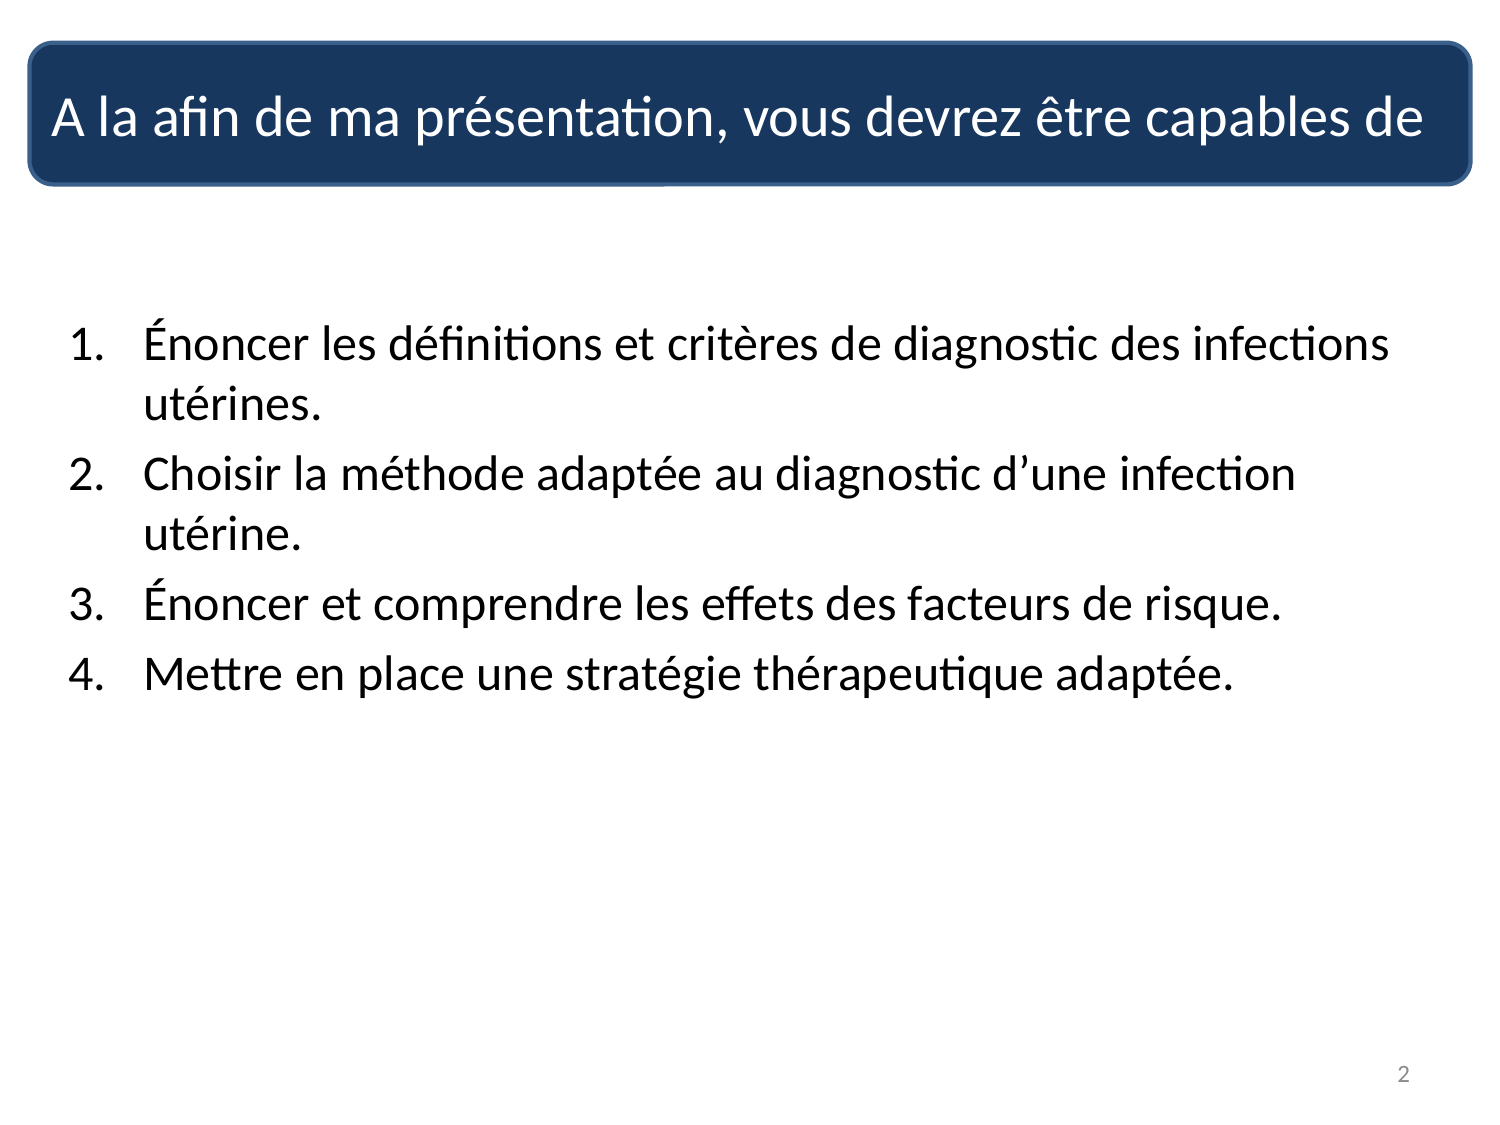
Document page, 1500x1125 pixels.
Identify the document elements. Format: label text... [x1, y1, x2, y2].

slide_number 2 [1074, 1042, 1425, 1103]
list Énoncer les définitions et critères de diagnostic des infections utérines. Choisir la méthode adaptée au diagnostic d’une infection utérine. Énoncer et comprendre les effets des facteurs de risque. Mettre en place une stratégie thérapeutique adaptée. [53, 302, 1447, 858]
text_box A la afin de ma présentation, vous devrez être capables de [27, 40, 1473, 187]
